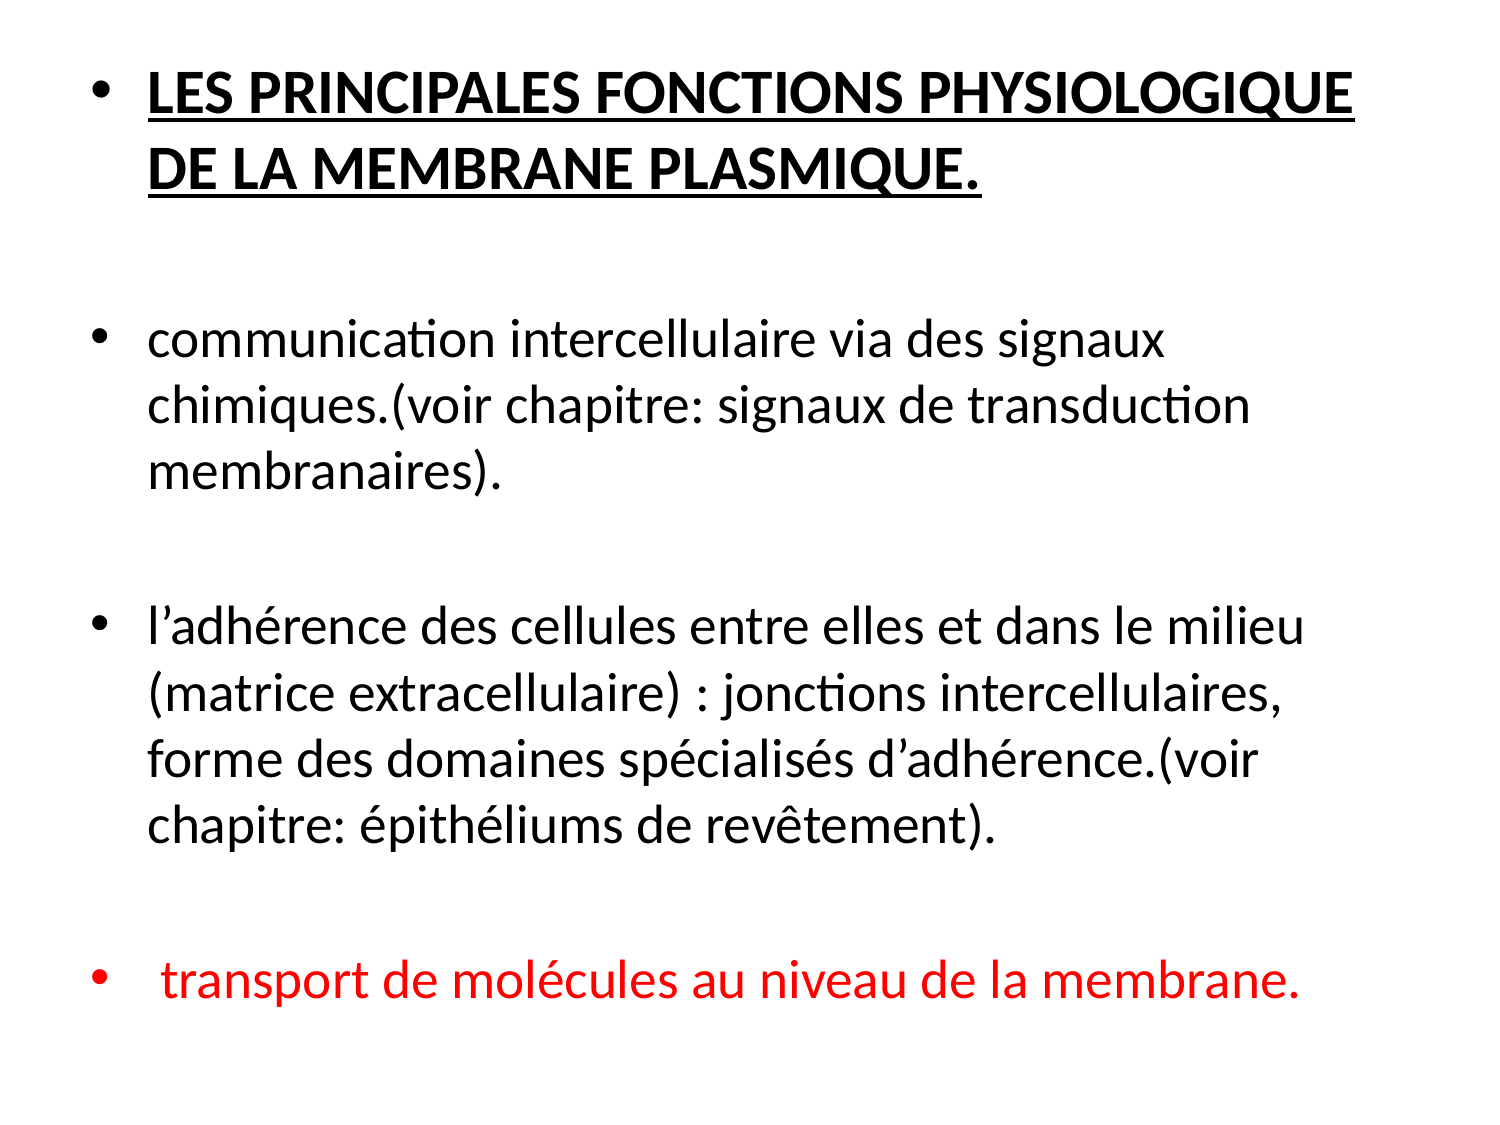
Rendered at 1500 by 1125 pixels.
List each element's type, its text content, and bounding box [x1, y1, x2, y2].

list LES PRINCIPALES FONCTIONS PHYSIOLOGIQUE DE LA MEMBRANE PLASMIQUE. communication intercellulaire via des signaux chimiques.(voir chapitre: signaux de transduction membranaires). l’adhérence des cellules entre elles et dans le milieu (matrice extracellulaire) : jonctions intercellulaires, forme des domaines spécialisés d’adhérence.(voir chapitre: épithéliums de revêtement). transport de molécules au niveau de la membrane. [75, 42, 1425, 1024]
